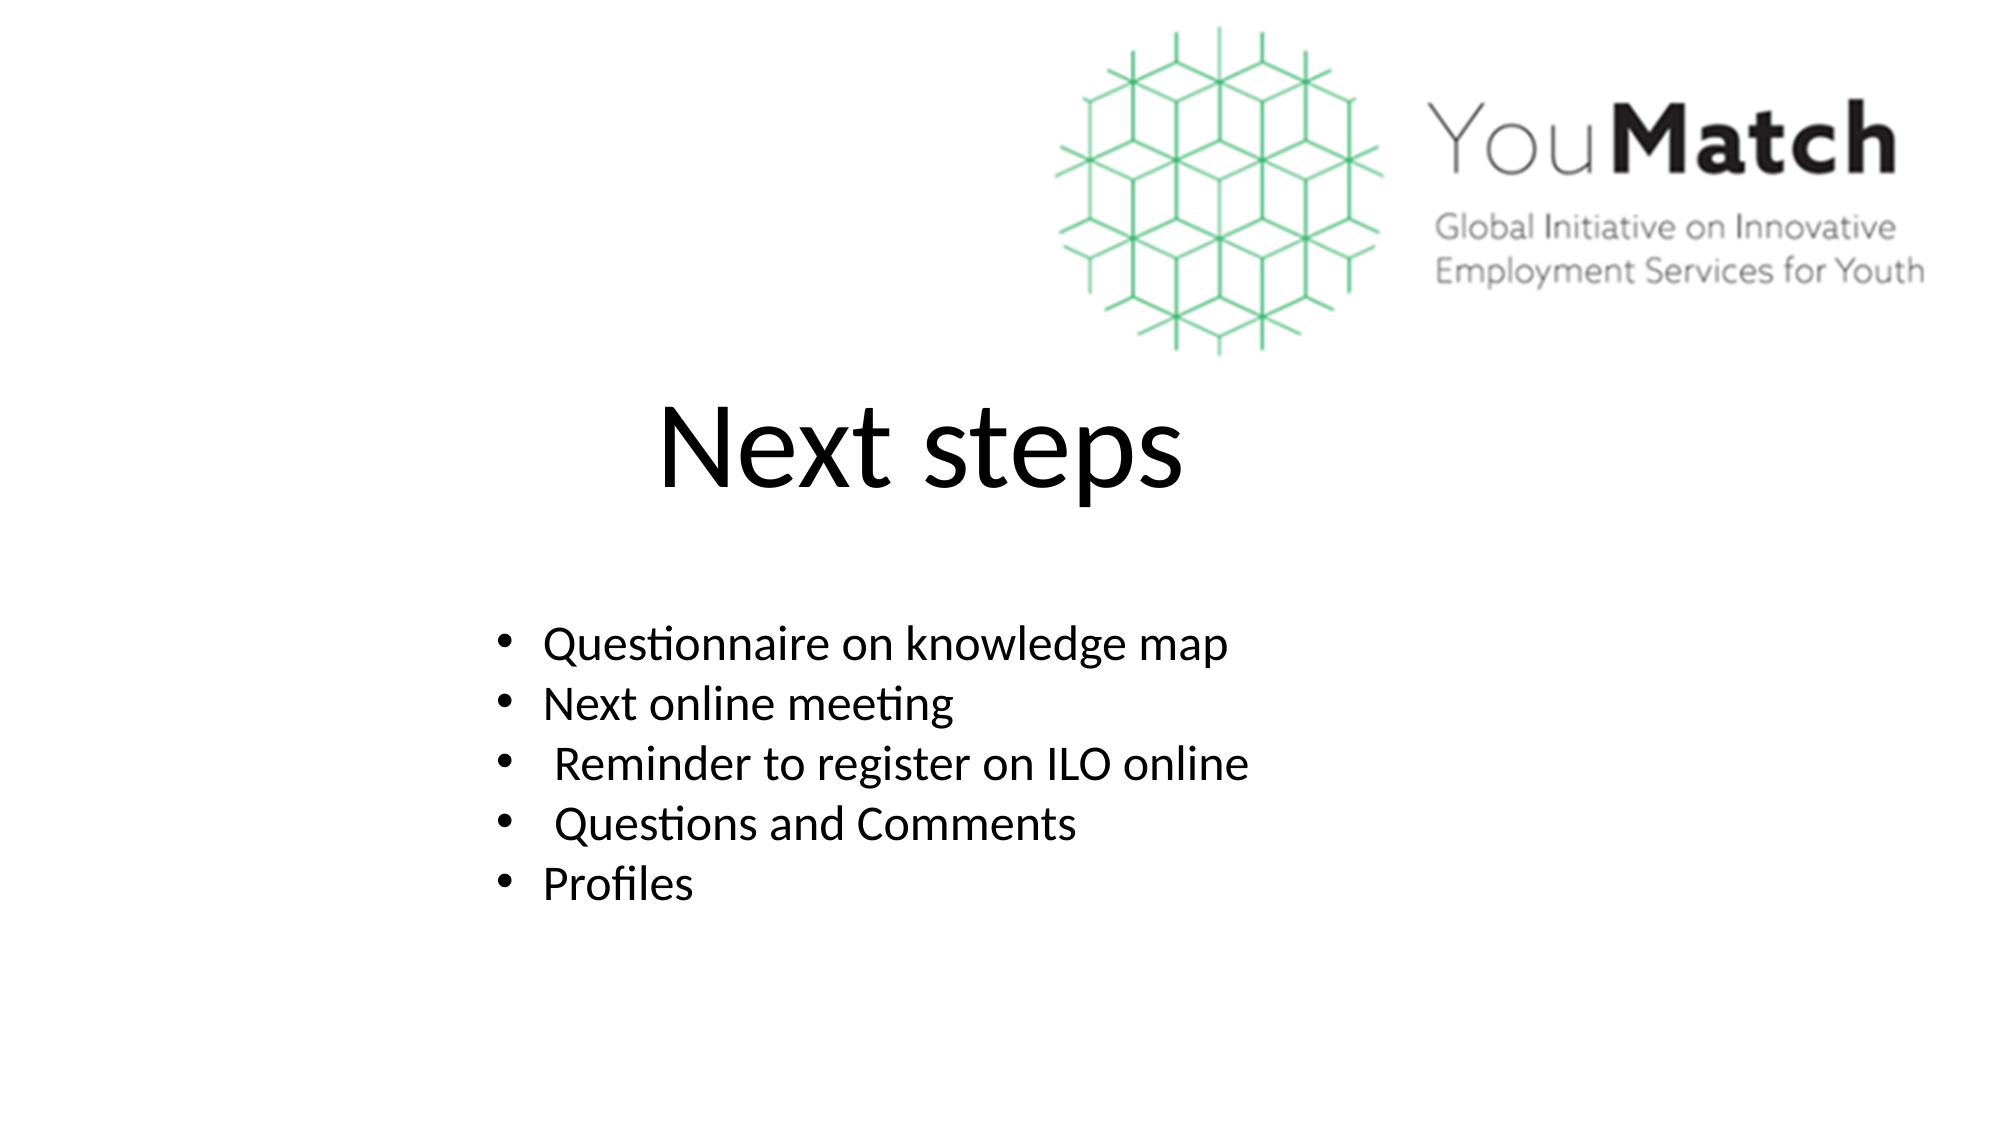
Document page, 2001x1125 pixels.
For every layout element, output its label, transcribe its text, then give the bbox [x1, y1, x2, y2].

picture [1052, 24, 1926, 357]
text_box Next steps [461, 355, 1382, 520]
text_box Questionnaire on knowledge map Next online meeting Reminder to register on ILO online Questions and Comments Profiles [481, 603, 1533, 918]
